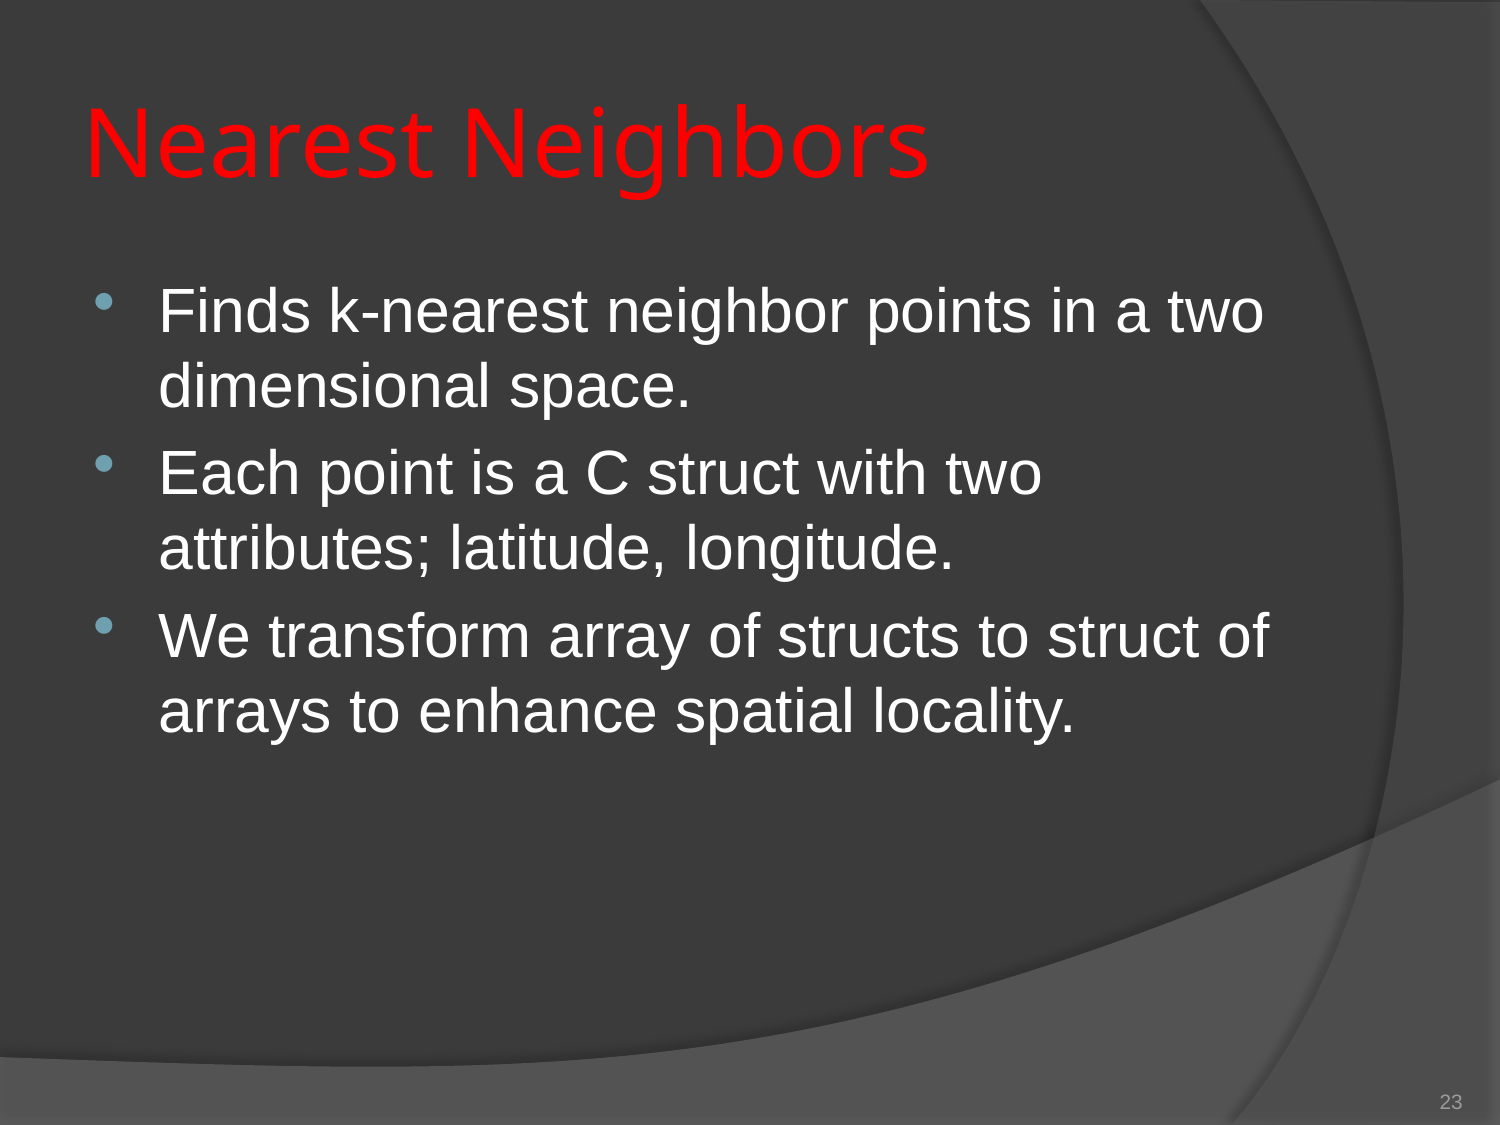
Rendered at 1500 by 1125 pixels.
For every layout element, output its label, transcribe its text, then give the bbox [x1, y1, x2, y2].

slide_number 23 [1337, 1053, 1463, 1114]
list Finds k-nearest neighbor points in a two dimensional space. Each point is a C struct with two attributes; latitude, longitude. We transform array of structs to struct of arrays to enhance spatial locality. [75, 262, 1300, 1005]
title Nearest Neighbors [75, 45, 1300, 233]
